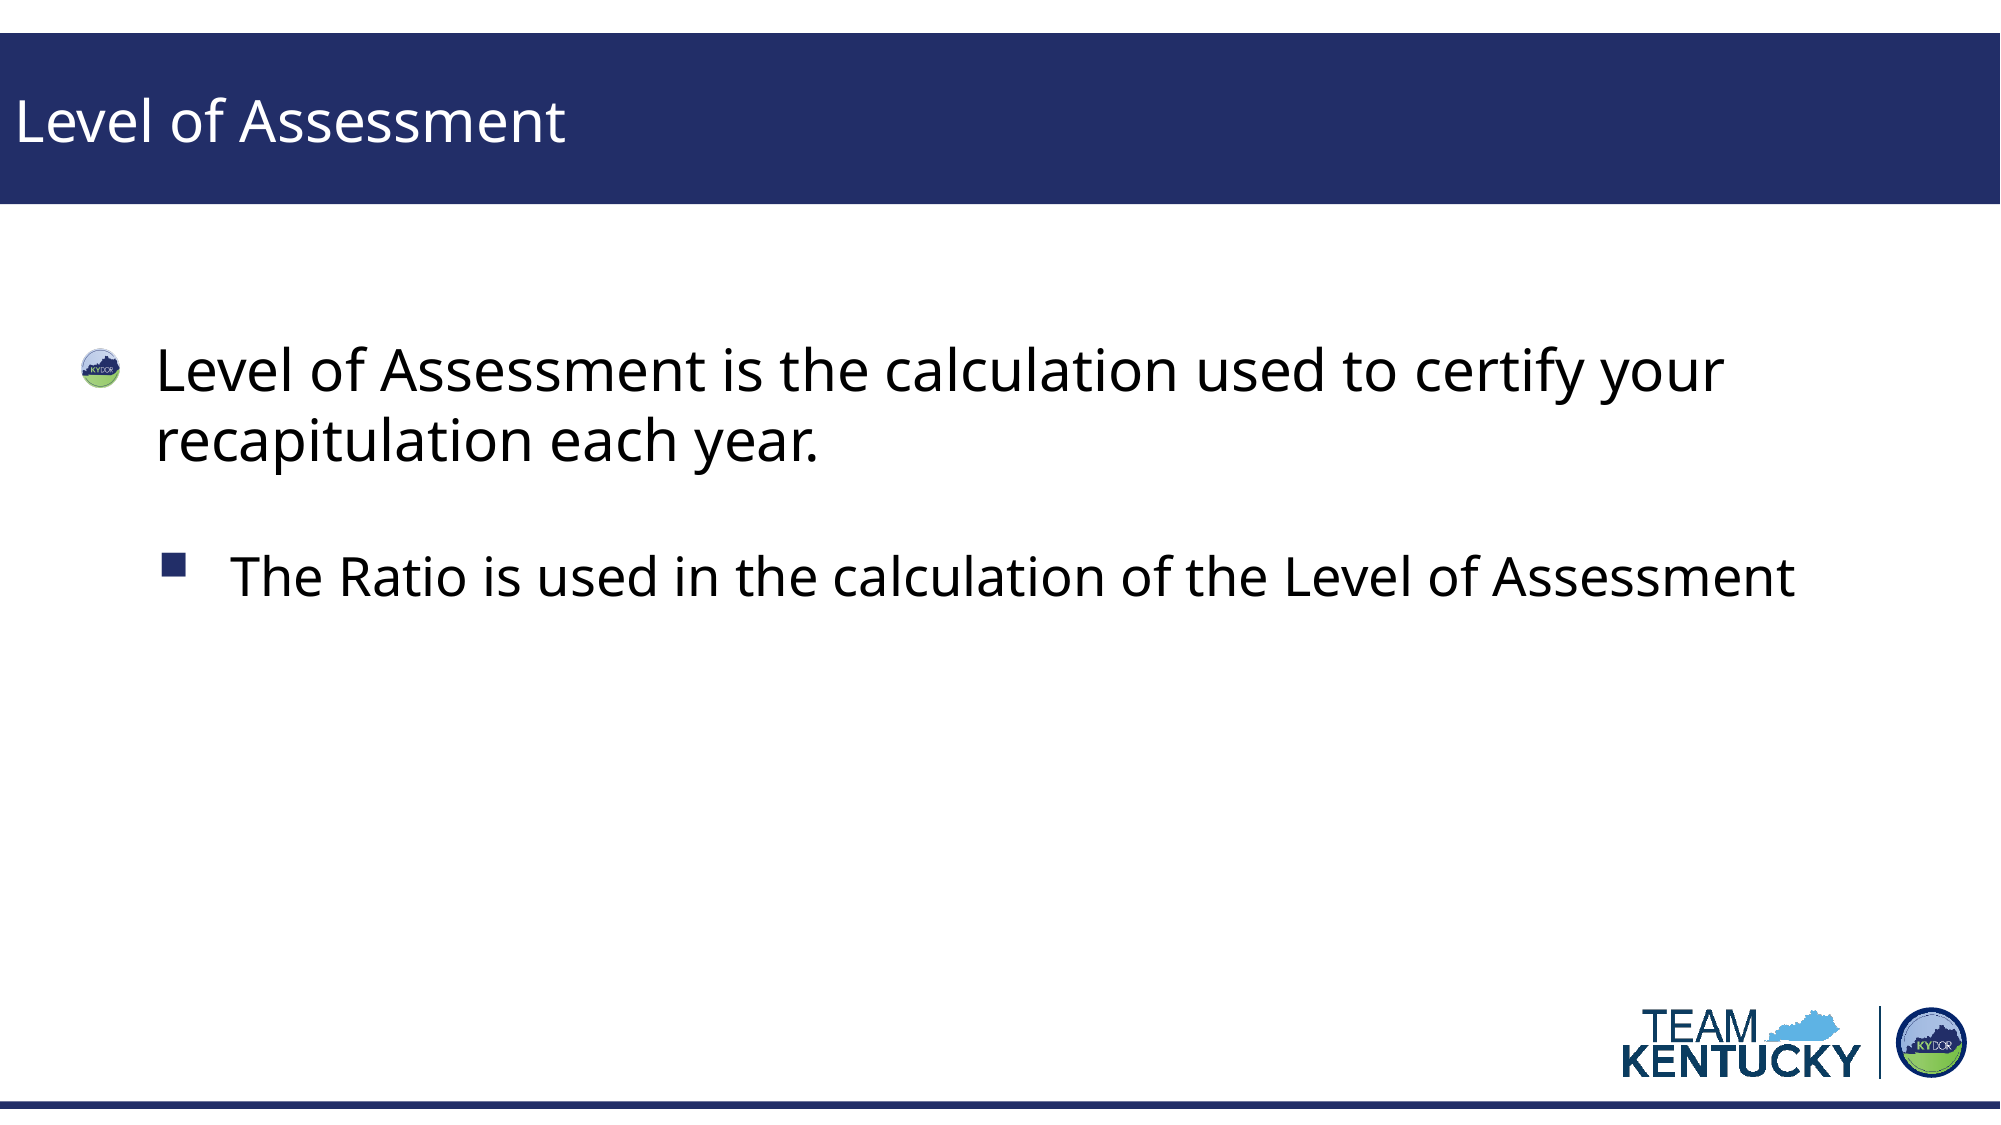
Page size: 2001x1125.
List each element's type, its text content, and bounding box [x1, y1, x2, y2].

text_box [0, 1100, 2000, 1110]
picture [80, 347, 121, 389]
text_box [1623, 1003, 1966, 1079]
text_box Level of Assessment is the calculation used to certify your recapitulation each year. The Ratio is used in the calculation of the Level of Assessment [65, 325, 1978, 616]
text_box Level of Assessment [0, 32, 2000, 205]
